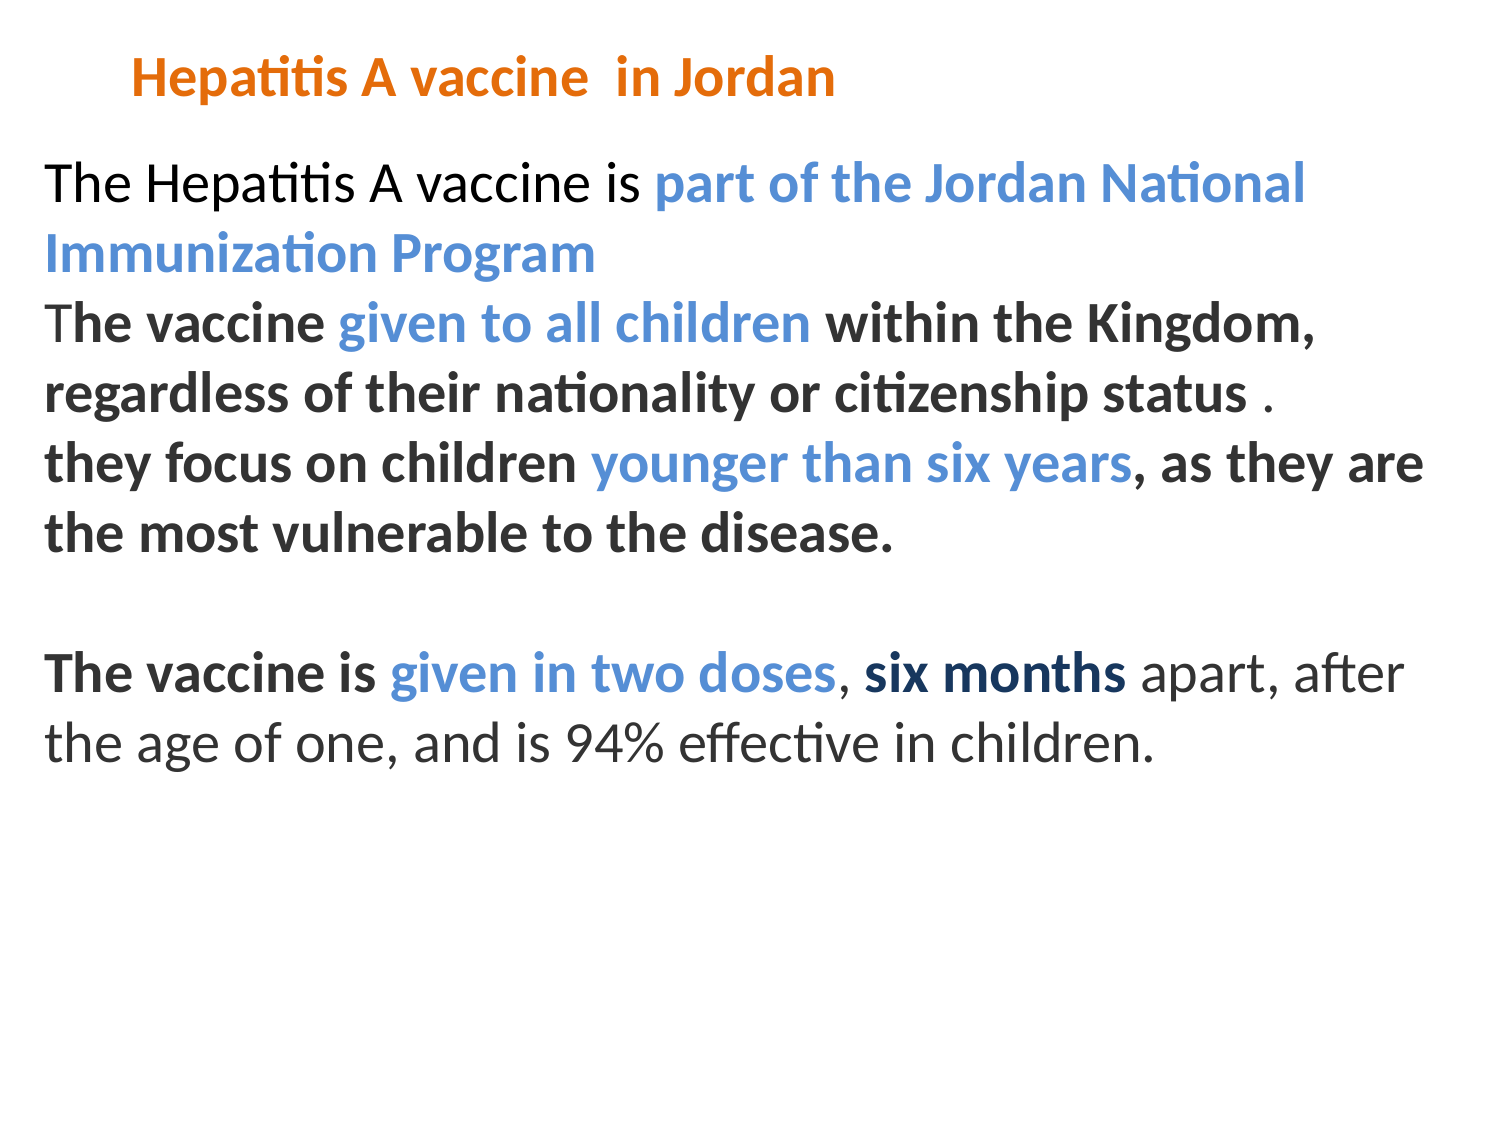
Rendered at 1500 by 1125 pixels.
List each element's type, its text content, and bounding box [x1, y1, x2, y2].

text_box Hepatitis A vaccine in Jordan [117, 30, 852, 116]
text_box The Hepatitis A vaccine is part of the Jordan National Immunization Program The vaccine given to all children within the Kingdom, regardless of their nationality or citizenship status . they focus on children younger than six years, as they are the most vulnerable to the disease. The vaccine is given in two doses, six months apart, after the age of one, and is 94% effective in children. [29, 137, 1459, 782]
